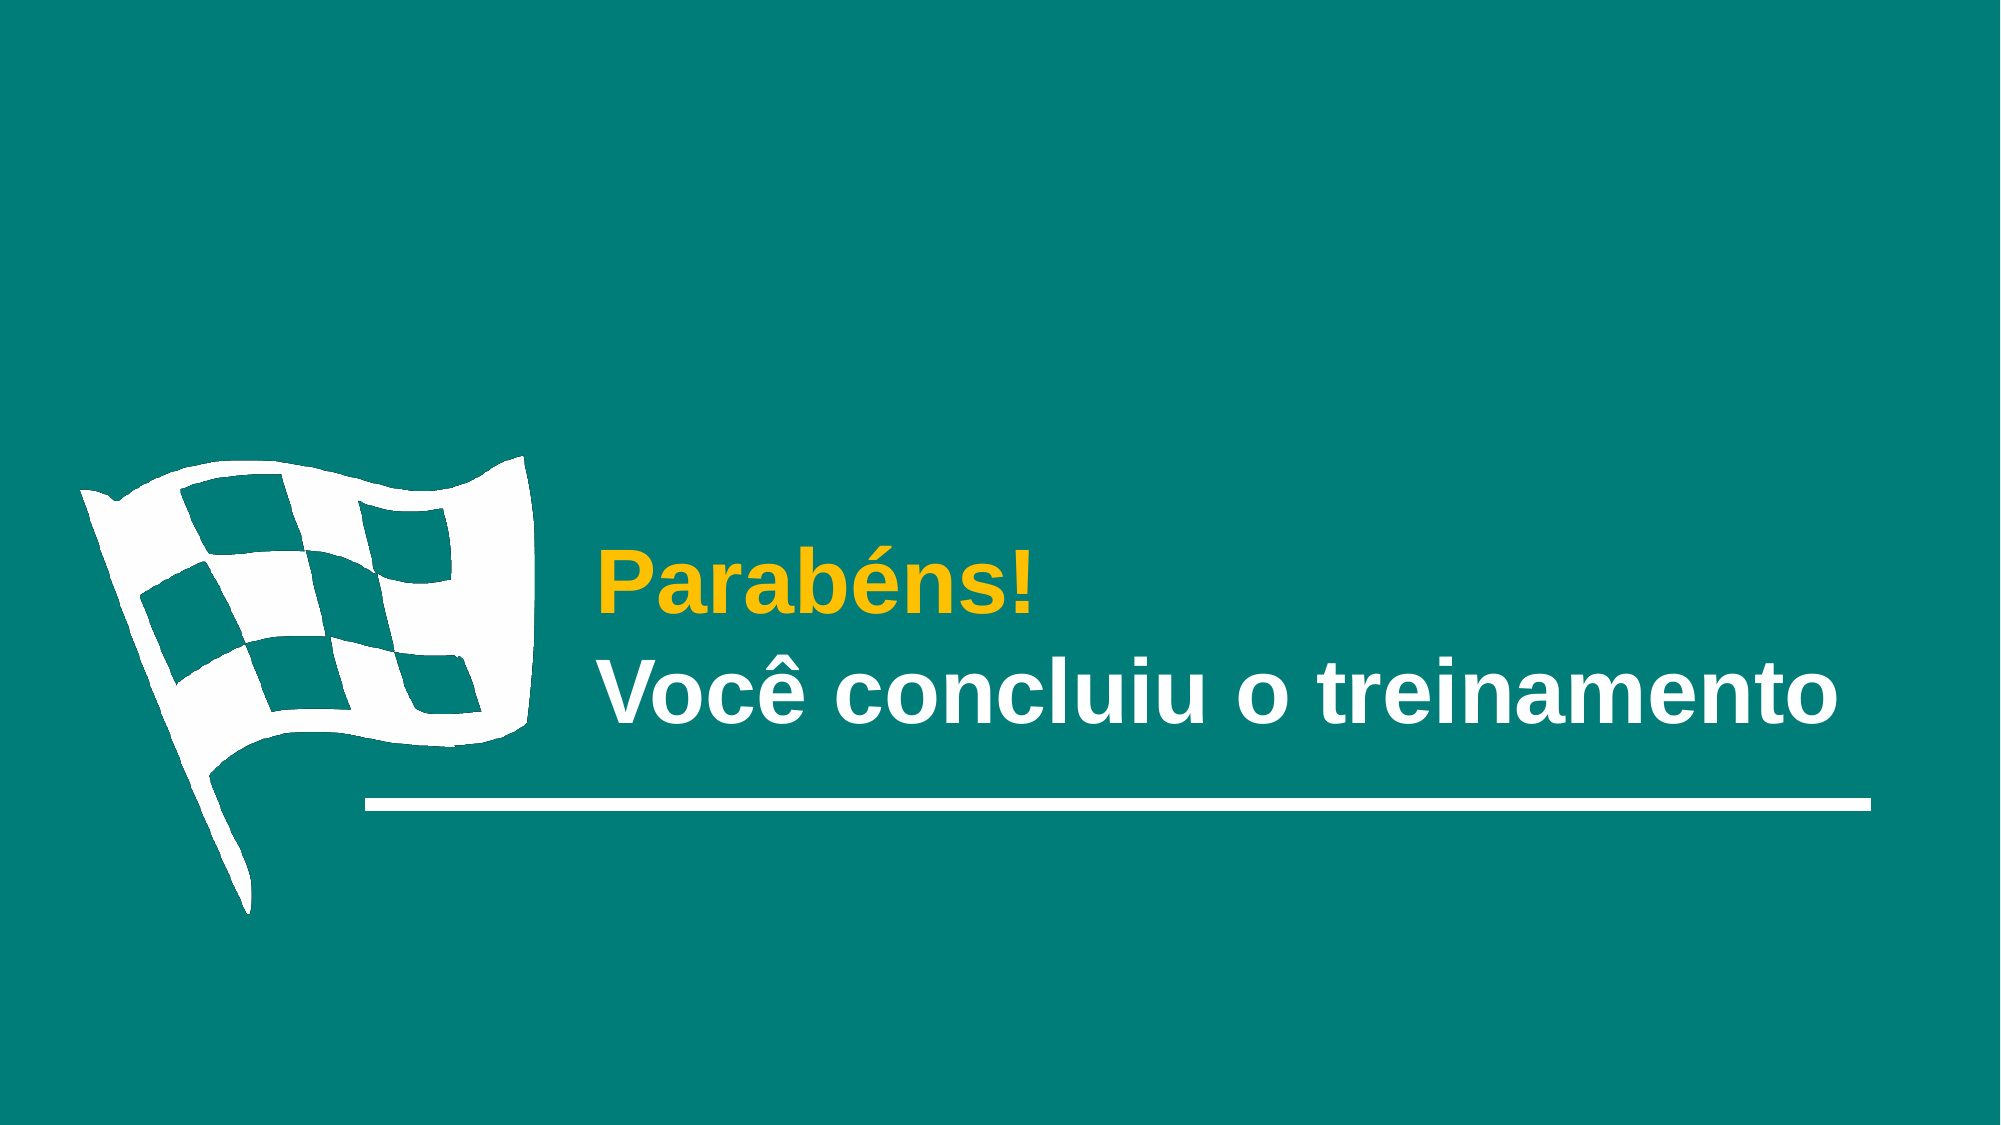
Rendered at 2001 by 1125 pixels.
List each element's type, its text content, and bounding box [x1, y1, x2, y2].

title Parabéns! Você concluiu o treinamento [593, 520, 1898, 743]
text_box [79, 455, 535, 914]
